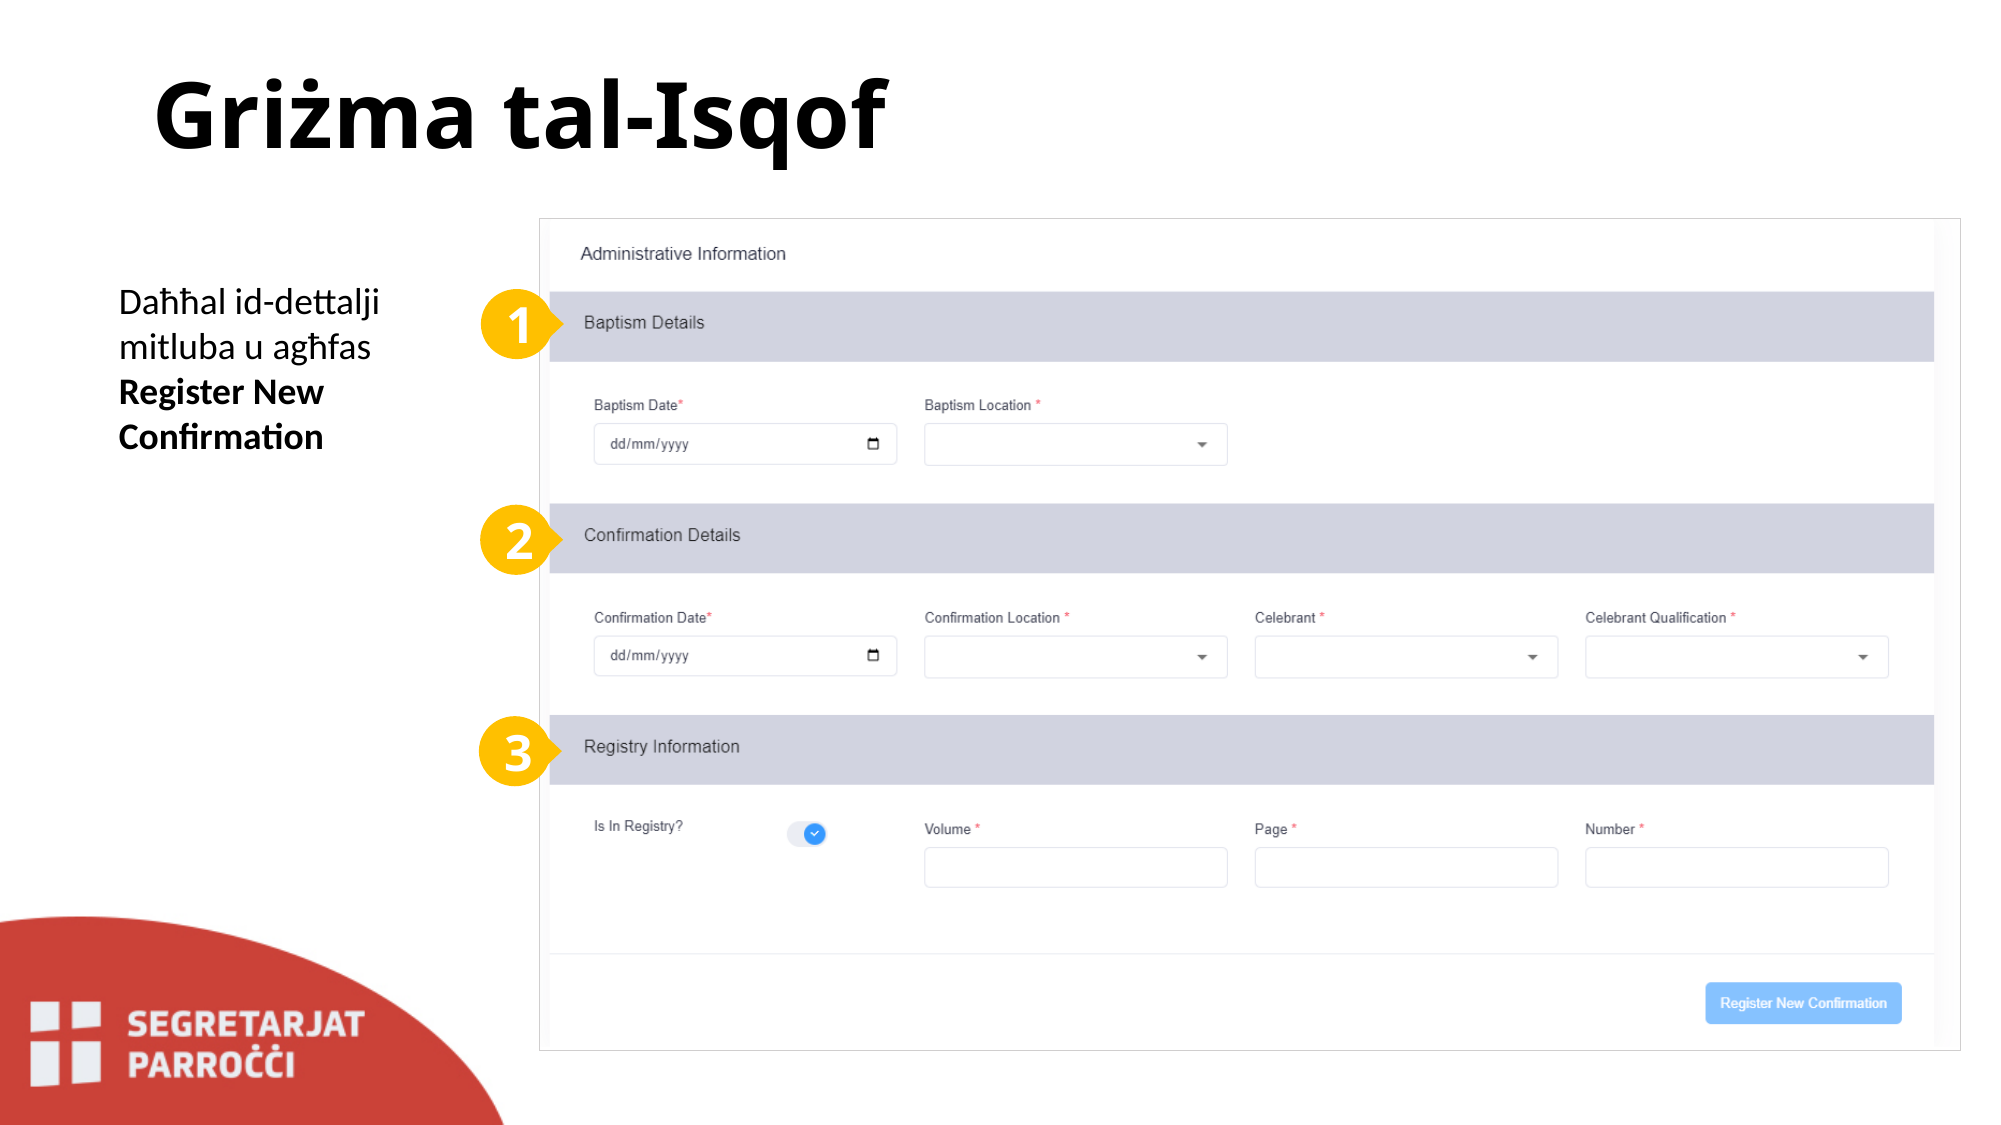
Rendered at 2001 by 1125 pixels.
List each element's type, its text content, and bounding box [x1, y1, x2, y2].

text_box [478, 716, 562, 787]
picture [0, 0, 2001, 1125]
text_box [480, 504, 564, 575]
text_box Daħħal id-dettalji mitluba u agħfas Register New Confirmation [104, 269, 458, 465]
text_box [480, 288, 564, 360]
title Griżma tal-Isqof [137, 59, 1863, 178]
